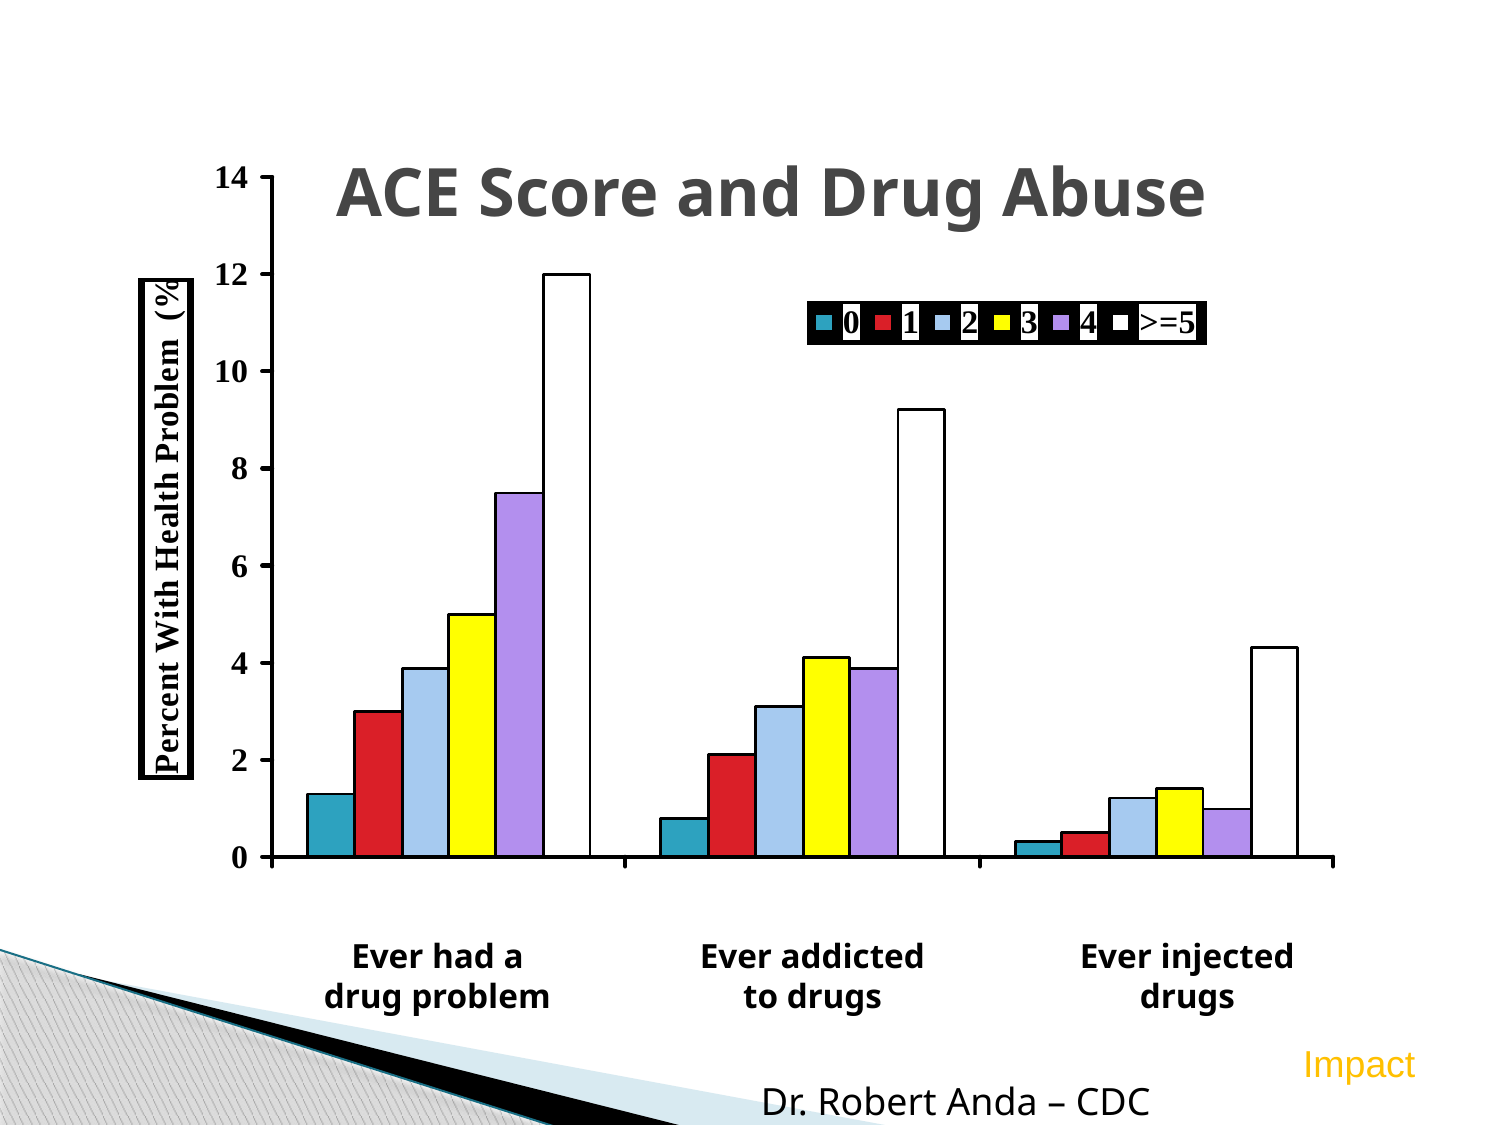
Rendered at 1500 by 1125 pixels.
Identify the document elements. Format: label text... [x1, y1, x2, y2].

text_box Impact [1288, 1032, 1431, 1093]
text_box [112, 137, 1390, 925]
text_box [149, 962, 463, 1038]
text_box Dr. Robert Anda – CDC [650, 1070, 1176, 1125]
text_box Ever injected drugs [950, 937, 1425, 1013]
text_box Ever had a drug problem [200, 937, 675, 1013]
text_box Ever addicted to drugs [675, 937, 950, 1013]
